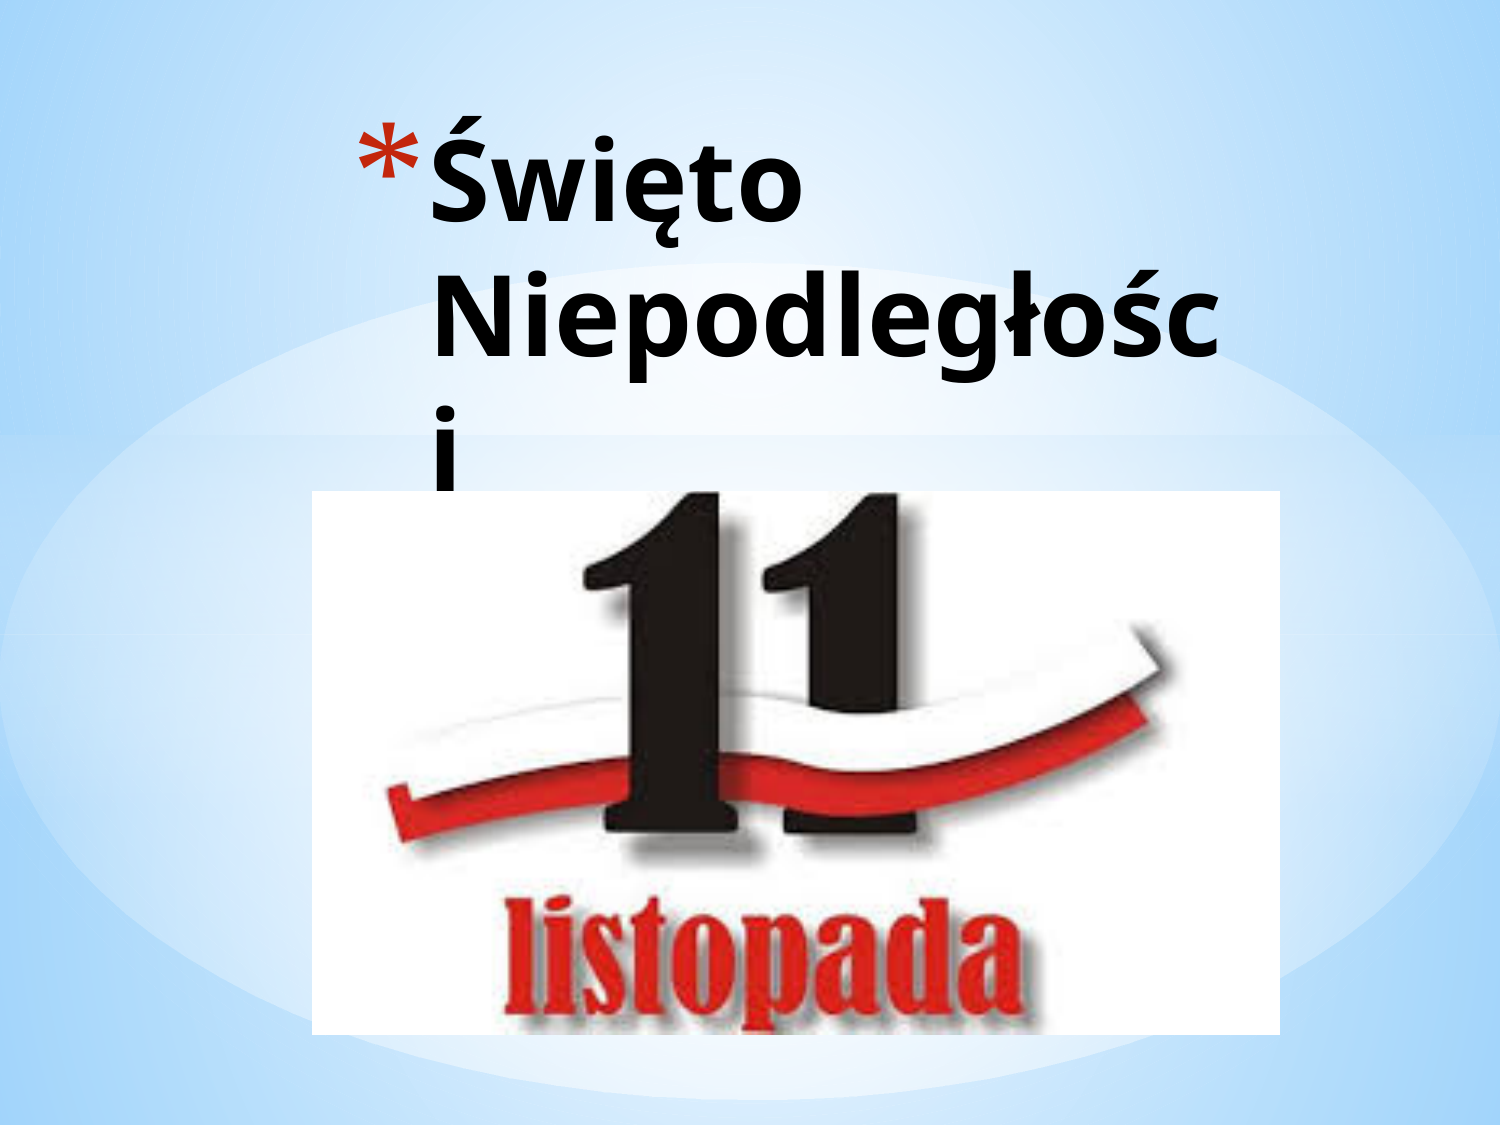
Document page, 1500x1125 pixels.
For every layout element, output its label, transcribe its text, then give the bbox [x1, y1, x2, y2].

title Święto Niepodległości [309, 101, 1243, 268]
picture [312, 491, 1281, 1036]
